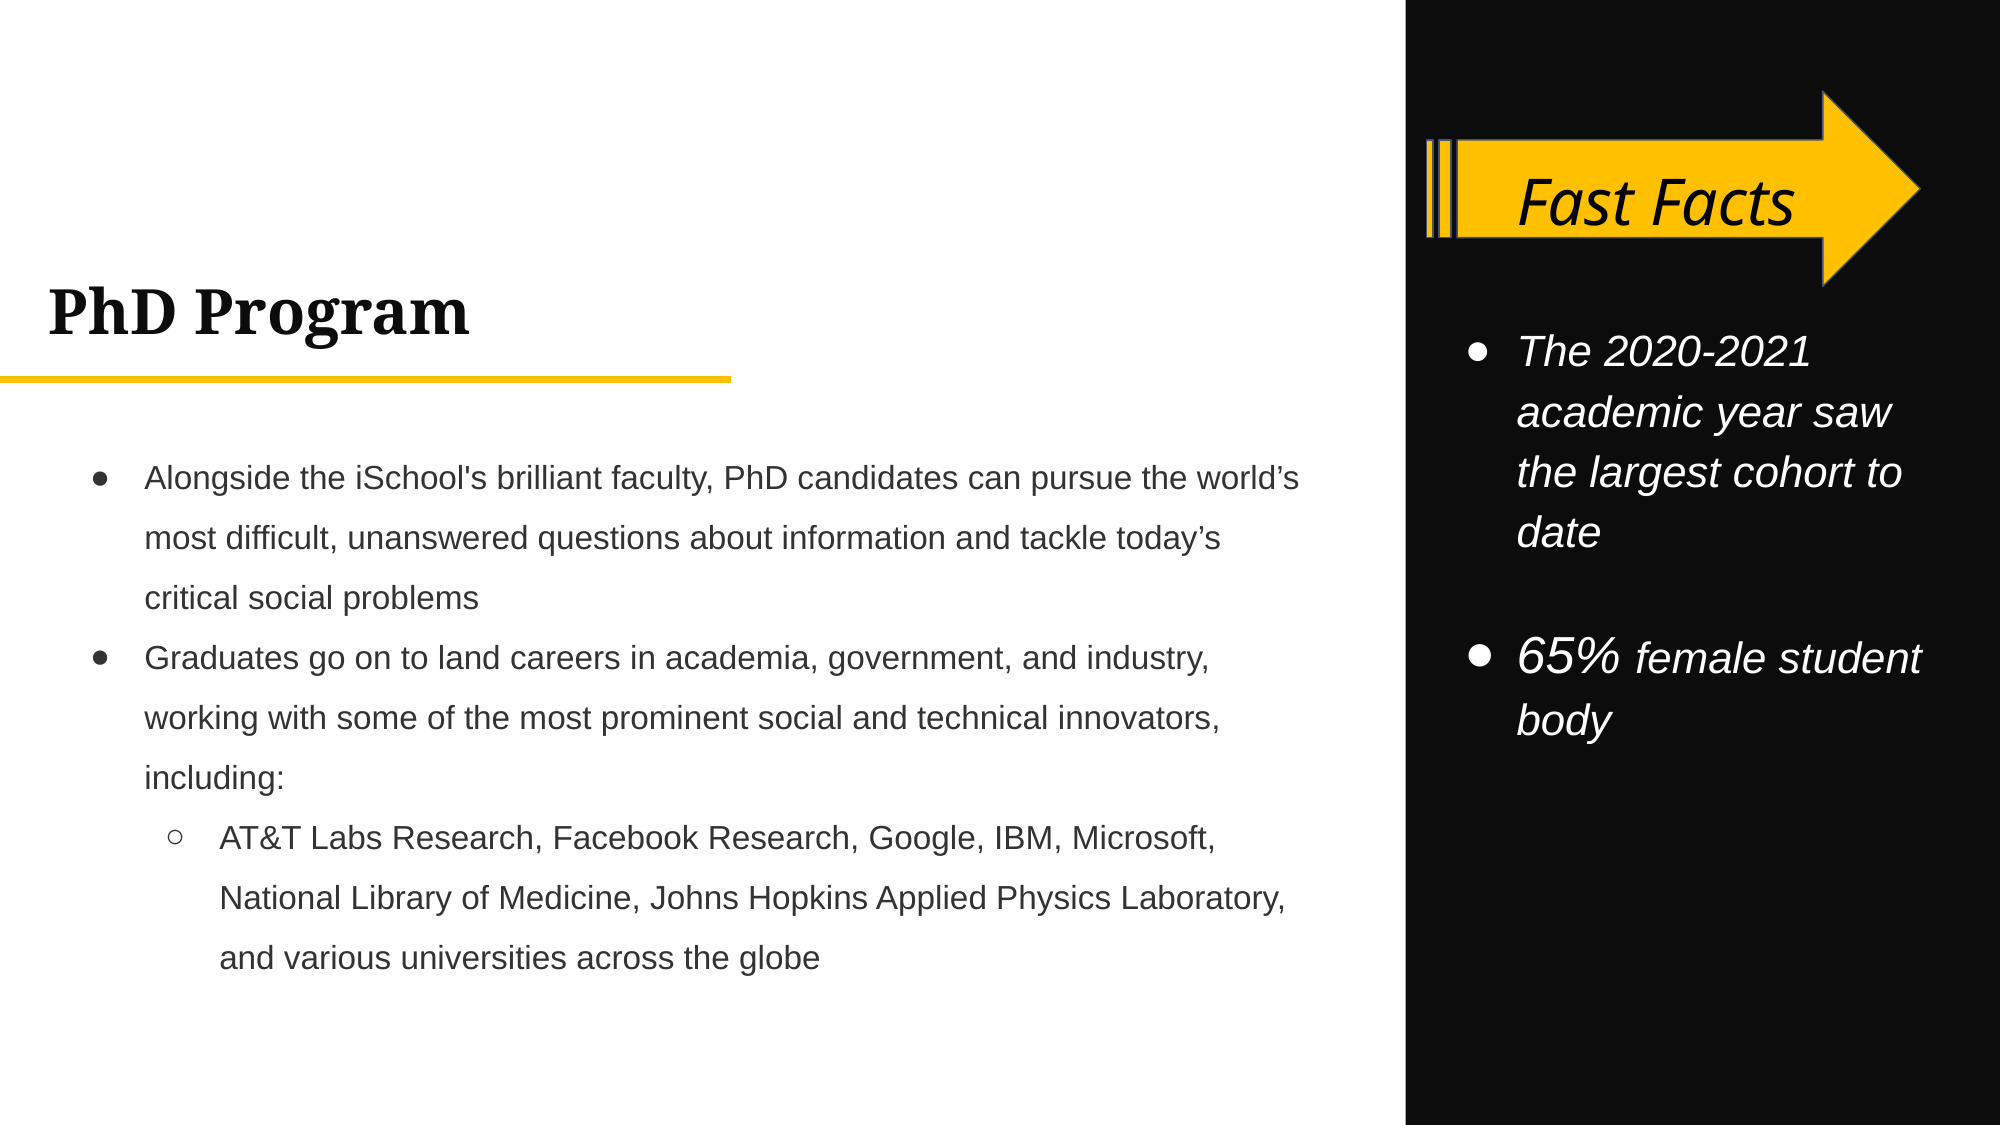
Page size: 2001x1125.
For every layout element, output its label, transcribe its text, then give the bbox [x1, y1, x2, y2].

text_box Alongside the iSchool's brilliant faculty, PhD candidates can pursue the world’s most difficult, unanswered questions about information and tackle today’s critical social problems Graduates go on to land careers in academia, government, and industry, working with some of the most prominent social and technical innovators, including: AT&T Labs Research, Facebook Research, Google, IBM, Microsoft, National Library of Medicine, Johns Hopkins Applied Physics Laboratory, and various universities across the globe [54, 429, 1335, 1096]
text_box 65% female student body [1426, 604, 1979, 752]
text_box Fast Facts [1426, 141, 1979, 246]
text_box [1405, 0, 2000, 1125]
text_box [1457, 91, 1873, 141]
text_box PhD Program [33, 238, 1265, 380]
text_box The 2020-2021 academic year saw the largest cohort to date [1426, 307, 1979, 565]
text_box [1822, 246, 1864, 287]
